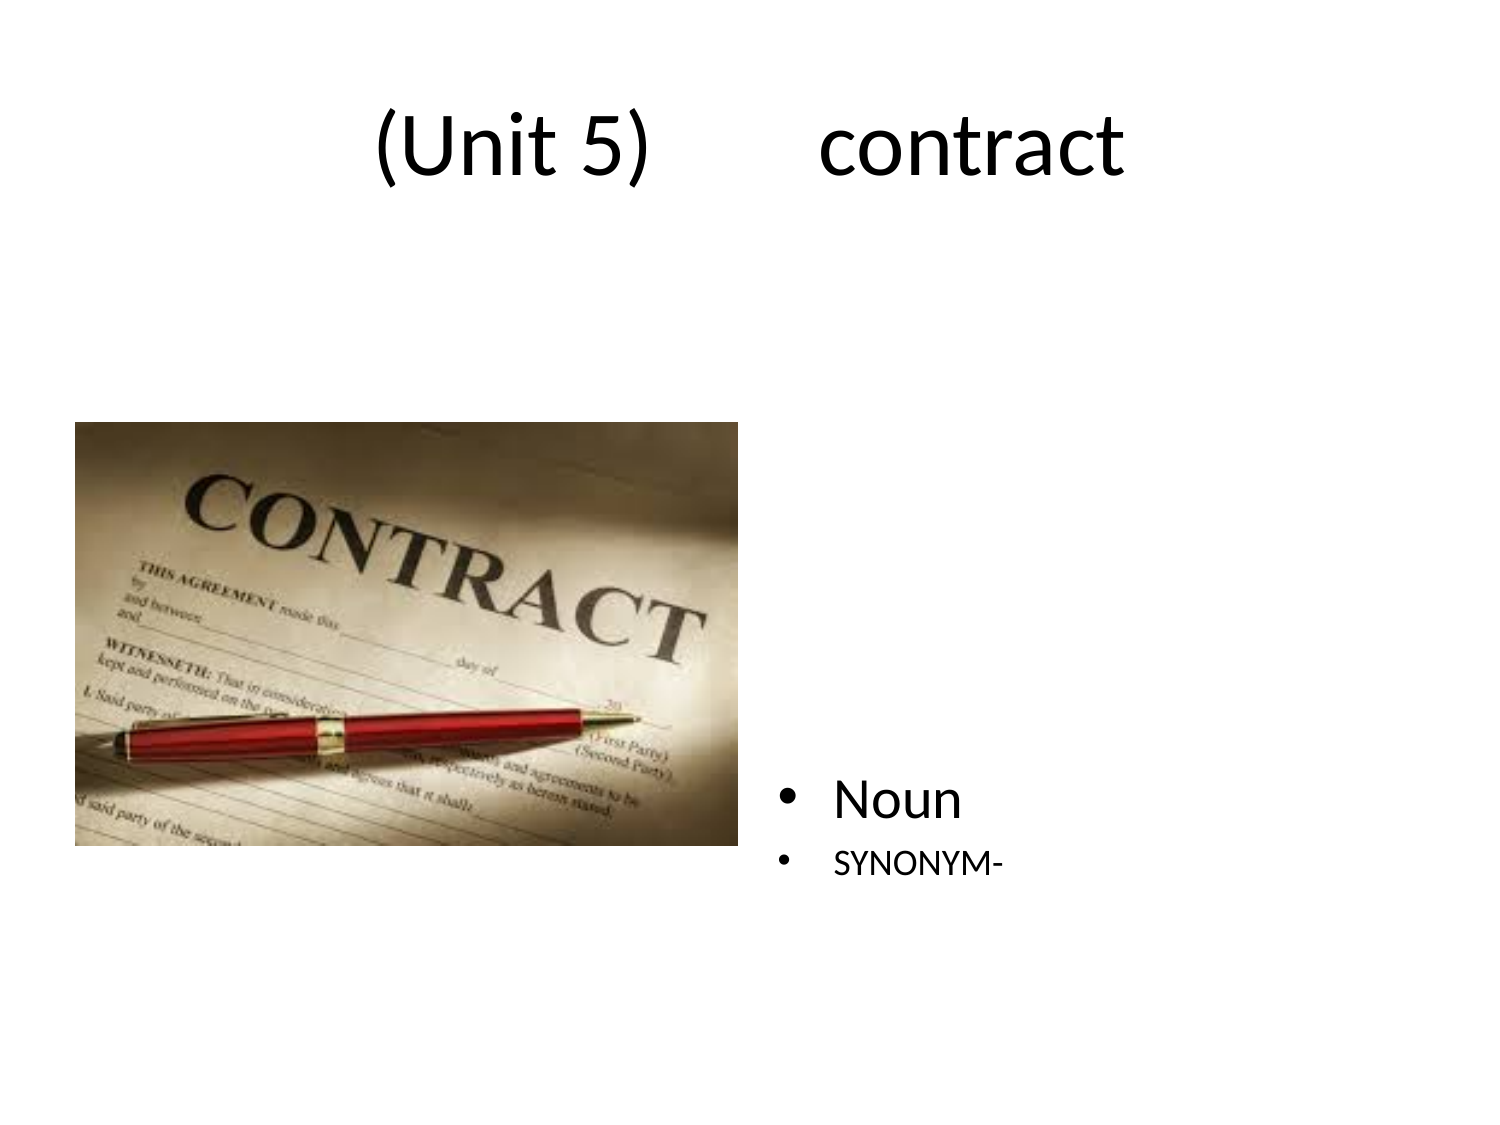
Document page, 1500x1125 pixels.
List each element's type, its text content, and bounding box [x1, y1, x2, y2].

title (Unit 5) contract [75, 45, 1425, 233]
list Noun SYNONYM- [762, 262, 1425, 1005]
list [74, 262, 738, 1006]
